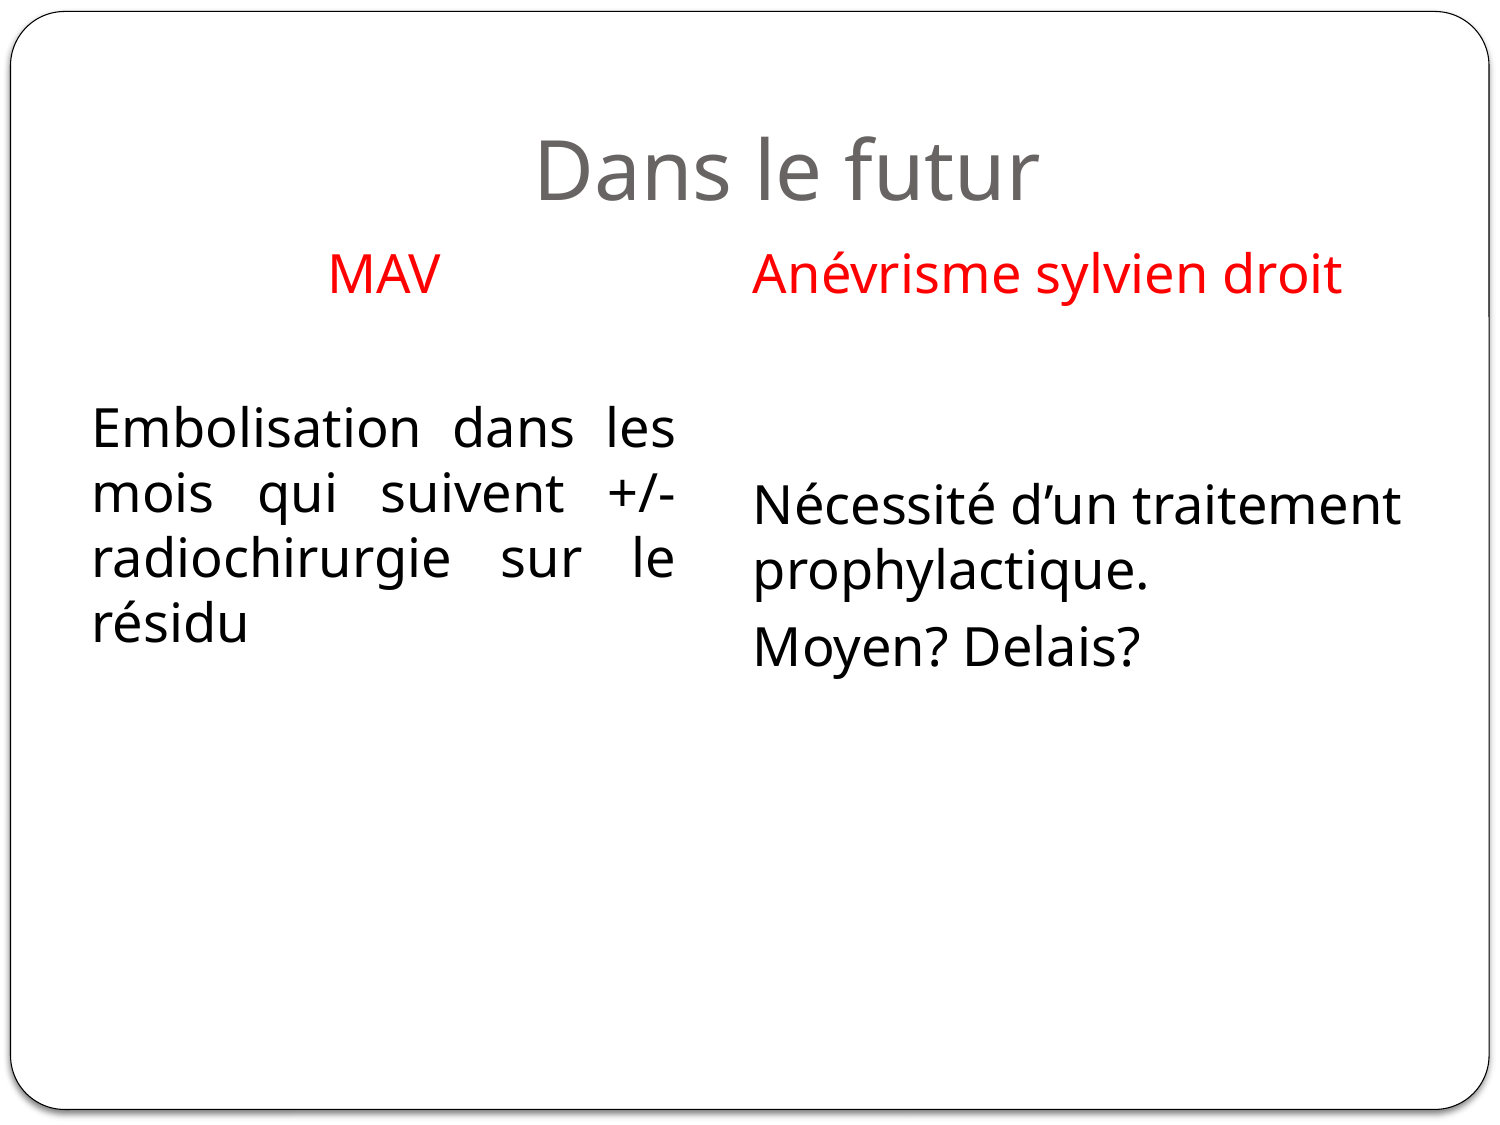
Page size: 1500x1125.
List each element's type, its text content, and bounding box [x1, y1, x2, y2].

list MAV Embolisation dans les mois qui suivent +/- radiochirurgie sur le résidu [76, 231, 692, 982]
title Dans le futur [150, 45, 1425, 233]
list Anévrisme sylvien droit Nécessité d’un traitement prophylactique. Moyen? Delais? [738, 231, 1425, 988]
